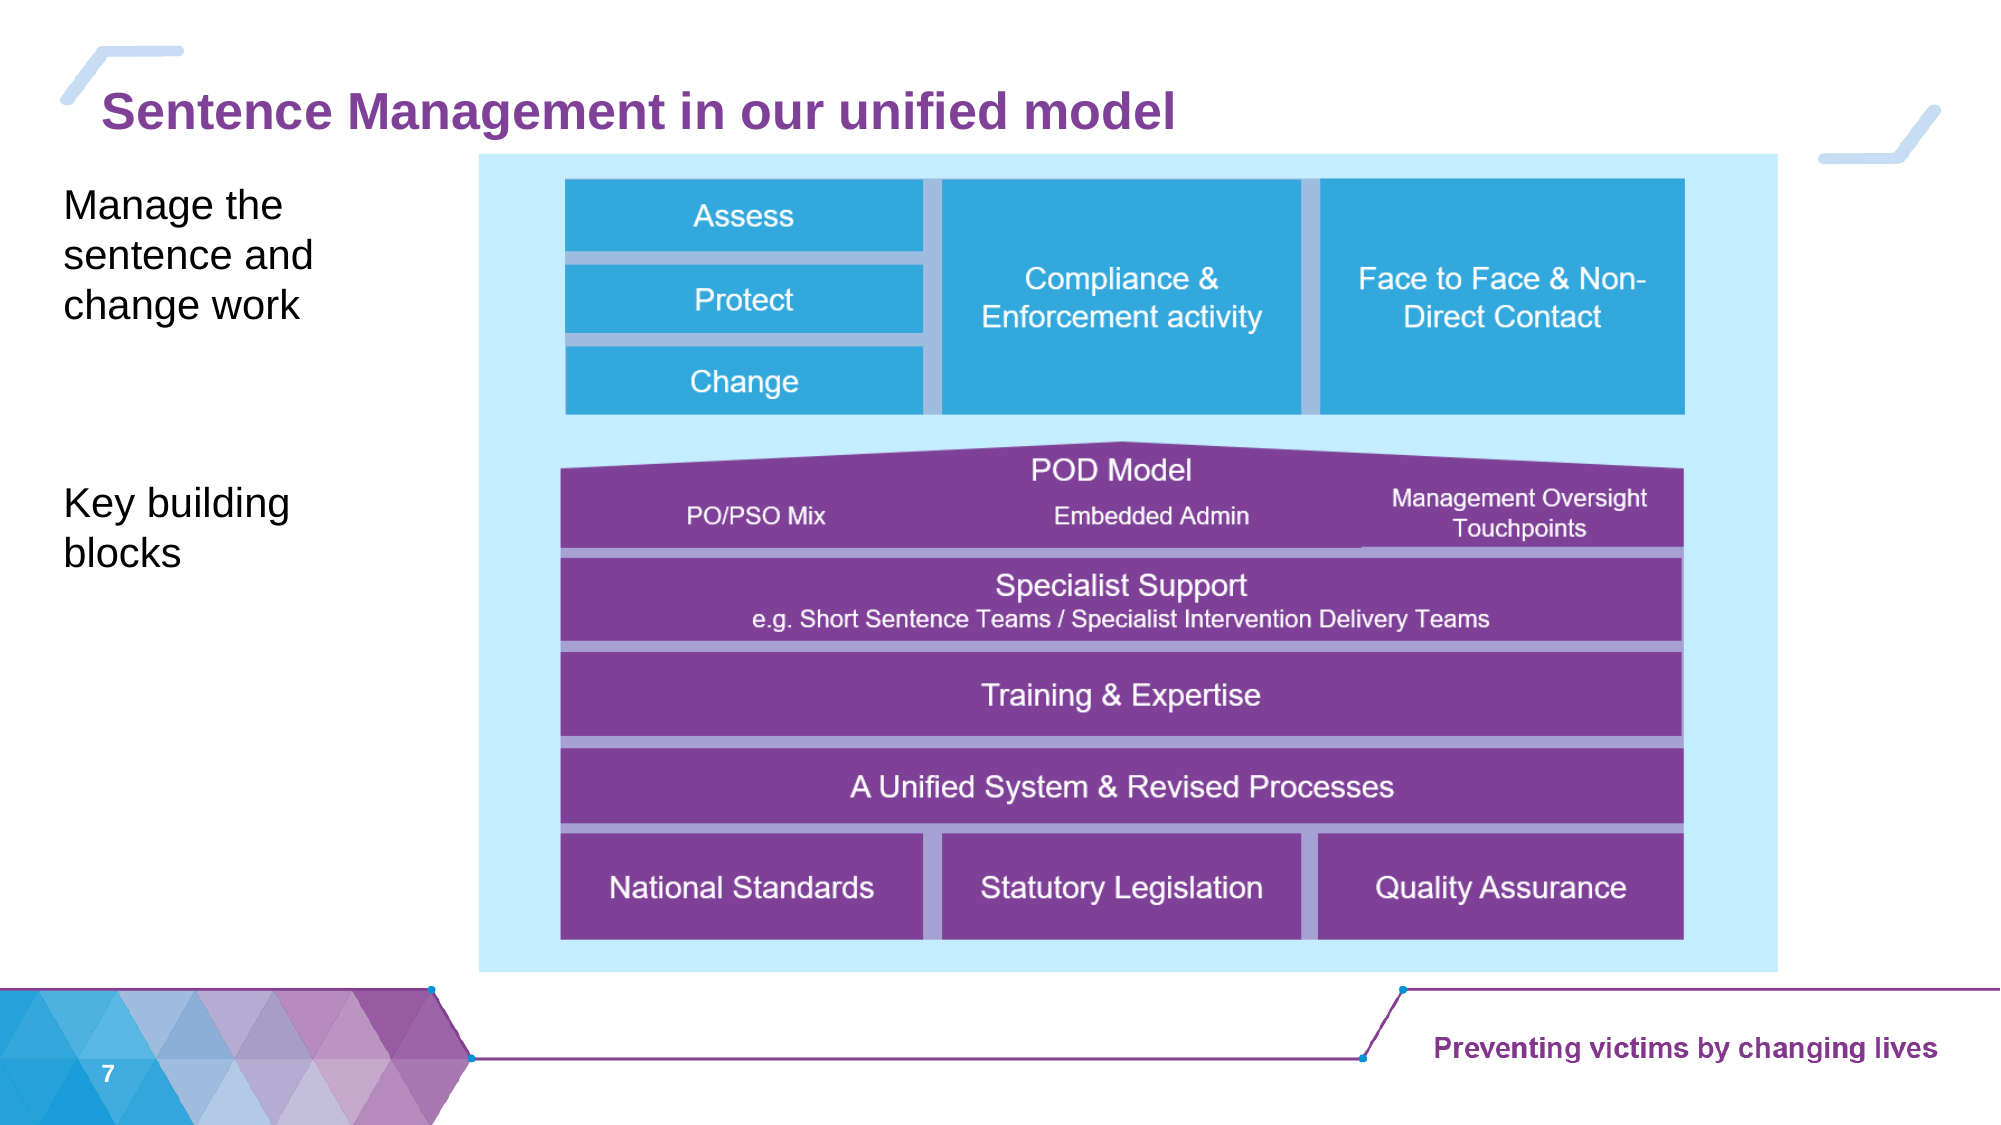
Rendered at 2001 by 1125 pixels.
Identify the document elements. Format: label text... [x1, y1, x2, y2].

slide_number 7 [86, 1042, 257, 1103]
picture [0, 0, 2000, 1125]
text_box Key building blocks [48, 468, 405, 584]
text_box Manage the sentence and change work [48, 170, 463, 336]
title Sentence Management in our unified model [86, 70, 1913, 155]
picture [43, 0, 213, 128]
